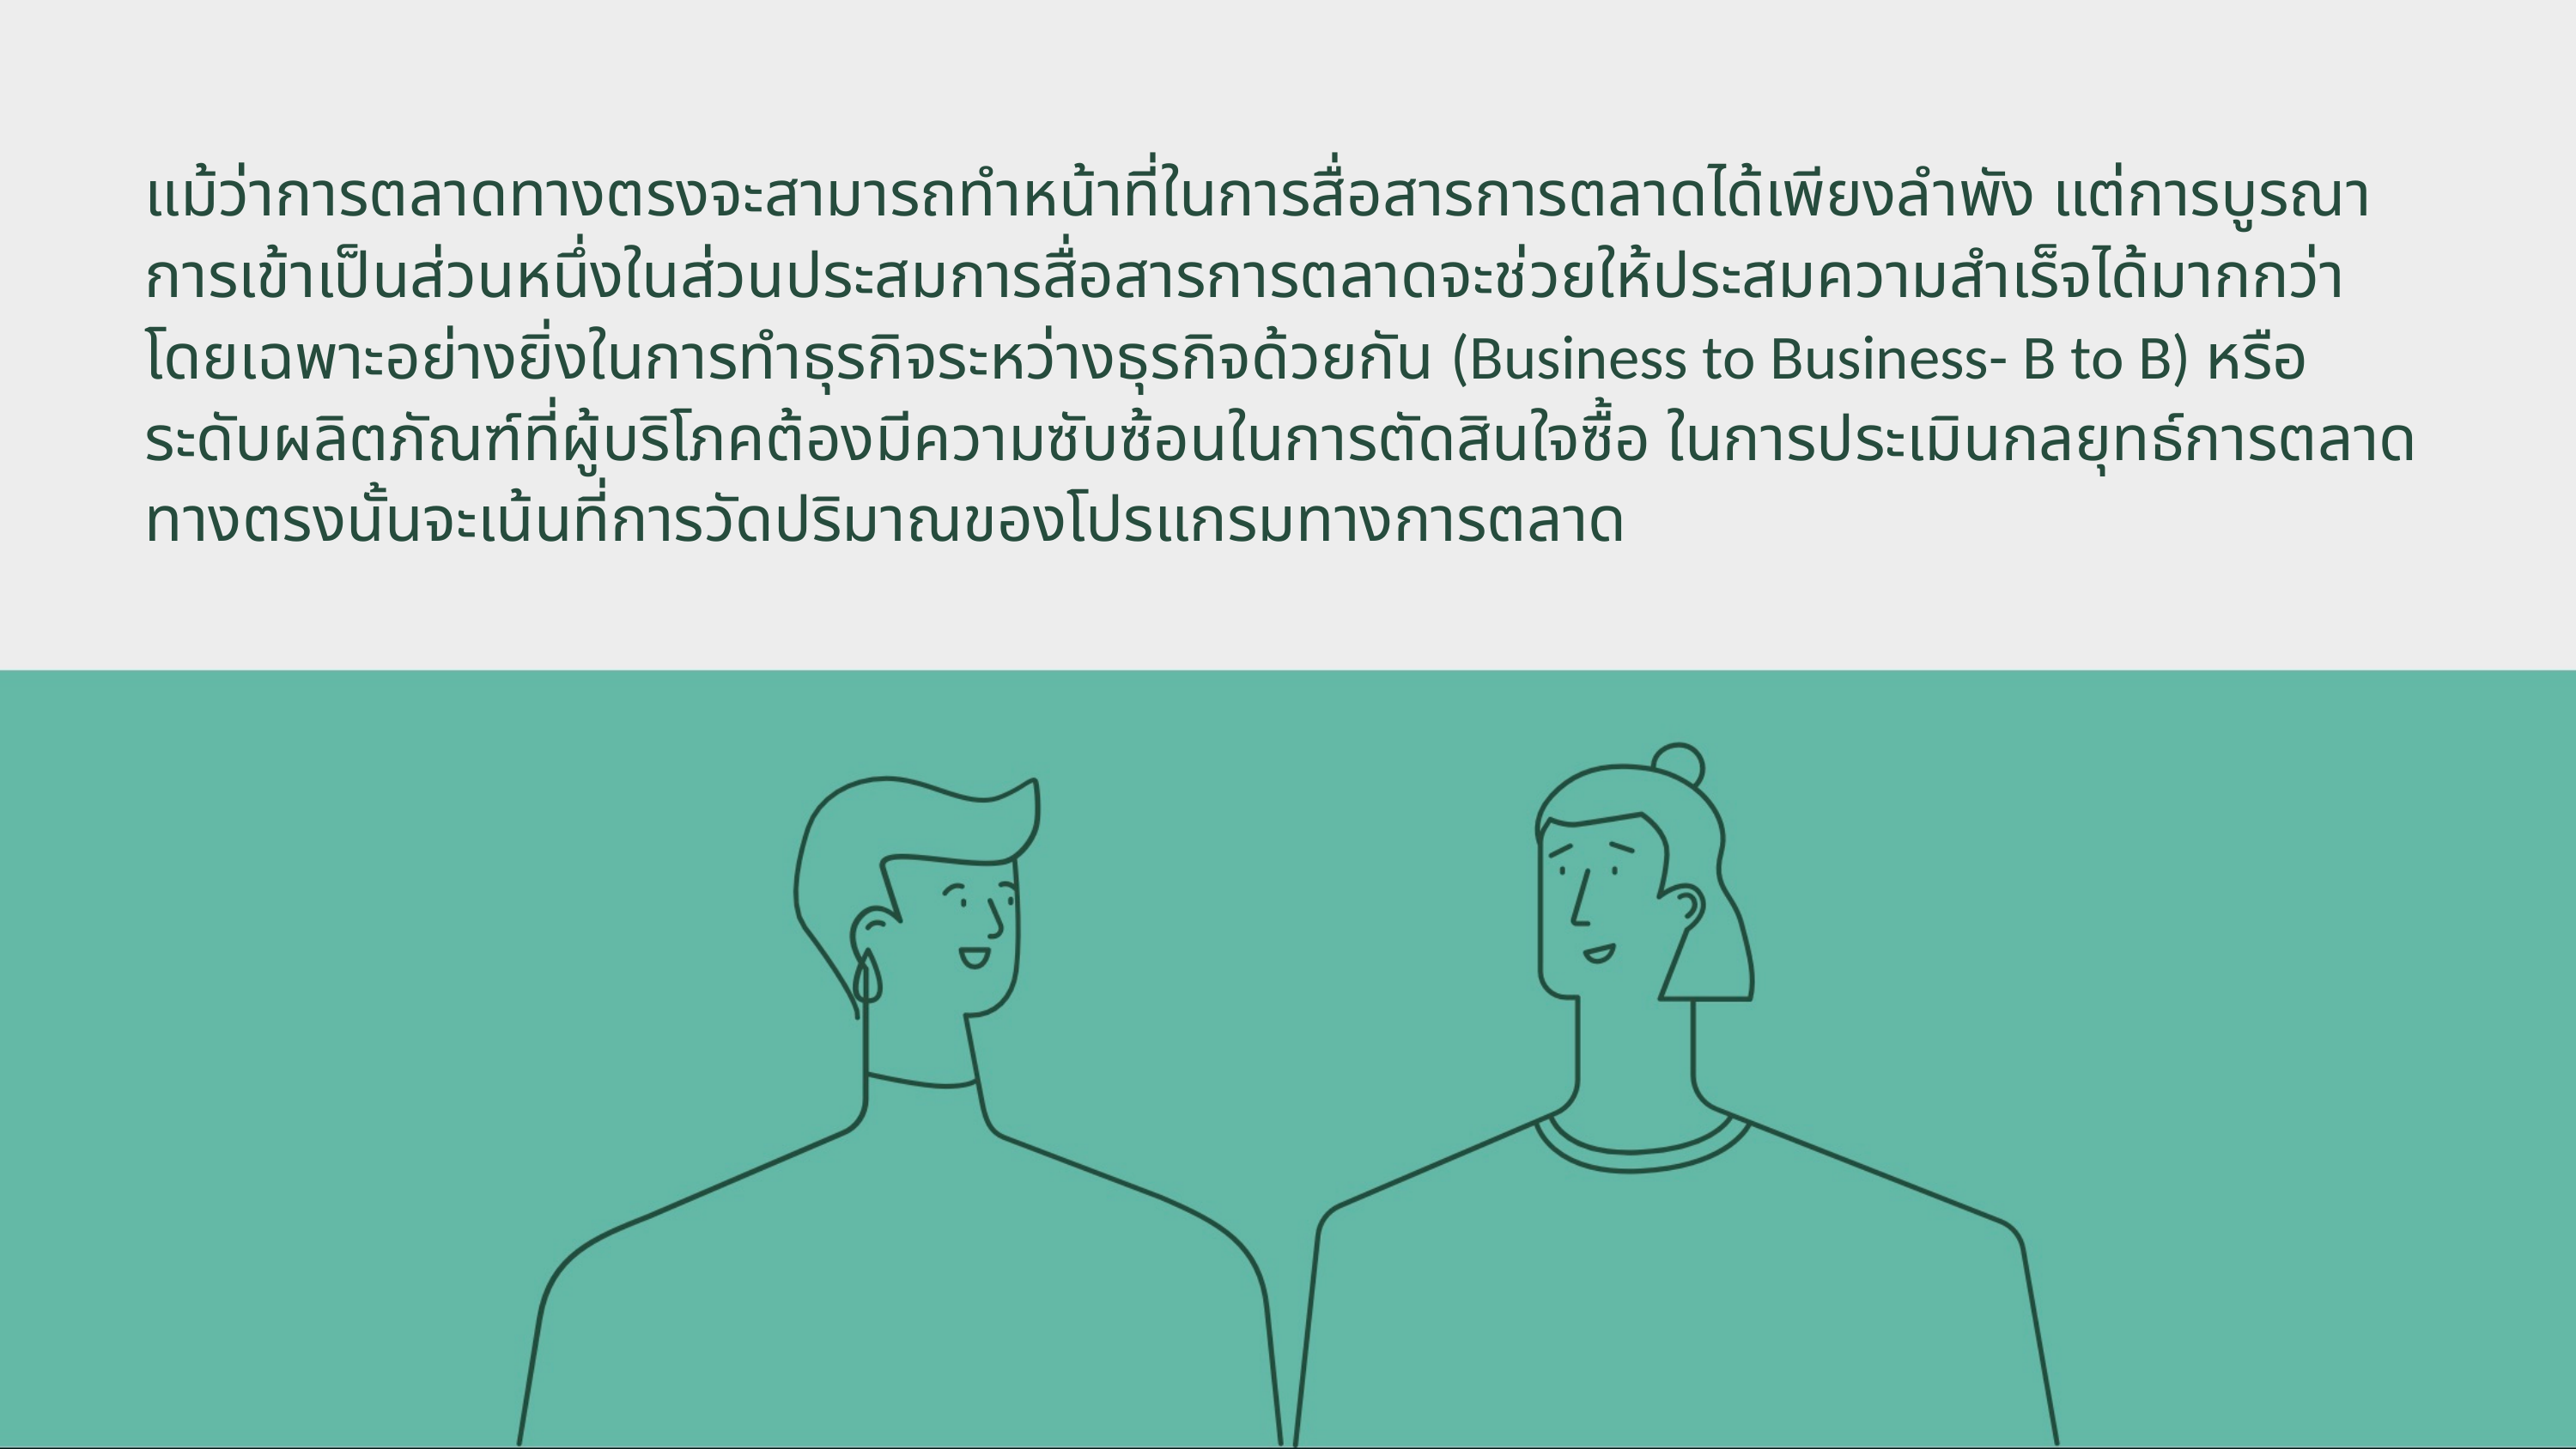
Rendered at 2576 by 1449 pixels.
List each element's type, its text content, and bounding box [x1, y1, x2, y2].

picture [0, 0, 2576, 1449]
text_box แม้ว่าการตลาดทางตรงจะสามารถทำหน้าที่ในการสื่อสารการตลาดได้เพียงลำพัง แต่การบูรณาการเข้าเป็นส่วนหนึ่งในส่วนประสมการสื่อสารการตลาดจะช่วยให้ประสมความสำเร็จได้มากกว่า โดยเฉพาะอย่างยิ่งในการทำธุรกิจระหว่างธุรกิจด้วยกัน (Business to Business- B to B) หรือระดับผลิตภัณฑ์ที่ผู้บริโภคต้องมีความซับซ้อนในการตัดสินใจซื้อ ในการประเมินกลยุทธ์การตลาดทางตรงนั้นจะเน้นที่การวัดปริมาณของโปรแกรมทางการตลาด [144, 147, 2432, 555]
